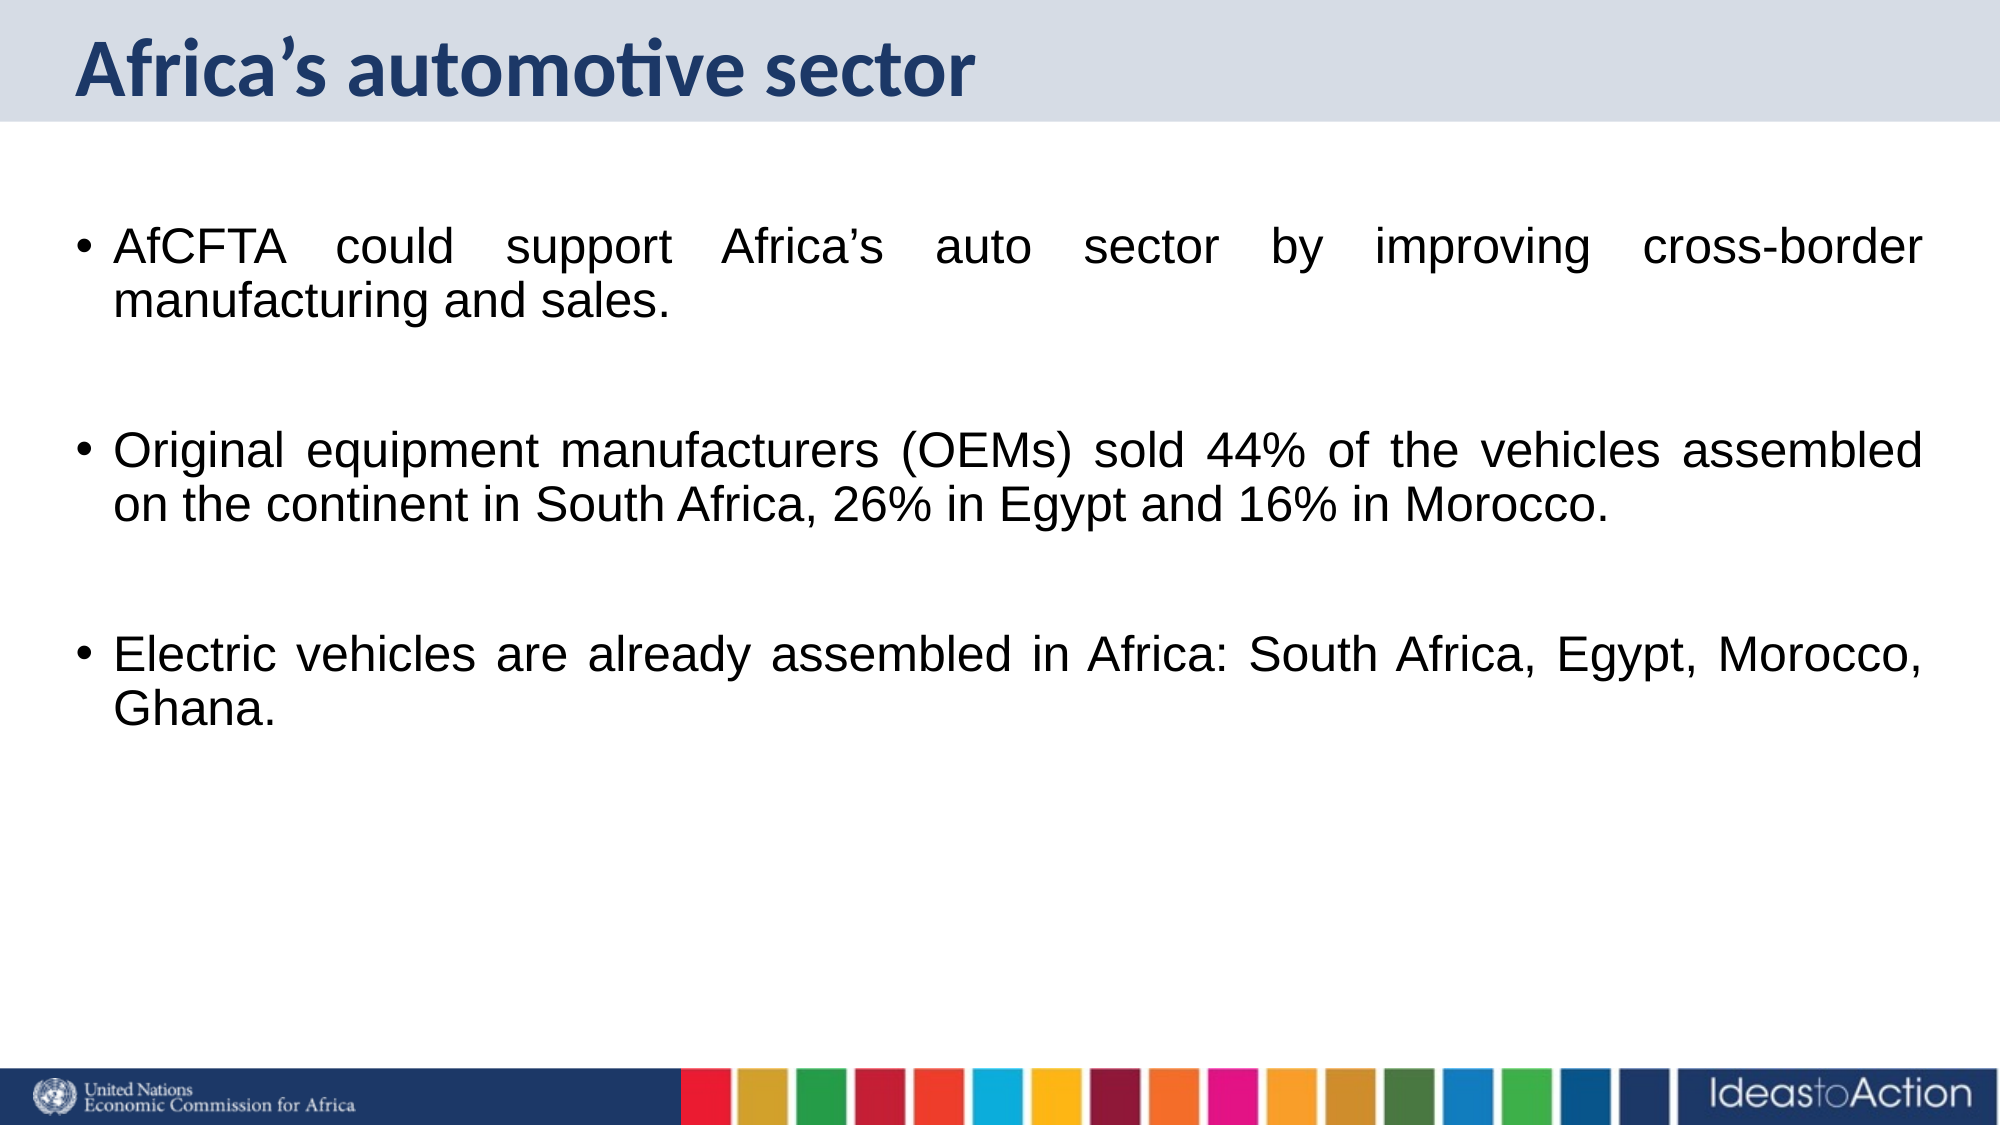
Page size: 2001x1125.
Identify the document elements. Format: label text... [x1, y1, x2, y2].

picture [681, 1068, 2000, 1125]
title Africa’s automotive sector [60, 21, 1940, 118]
list AfCFTA could support Africa’s auto sector by improving cross-border manufacturing and sales. Original equipment manufacturers (OEMs) sold 44% of the vehicles assembled on the continent in South Africa, 26% in Egypt and 16% in Morocco. Electric vehicles are already assembled in Africa: South Africa, Egypt, Morocco, Ghana. [60, 147, 1940, 1014]
picture [33, 1078, 356, 1116]
